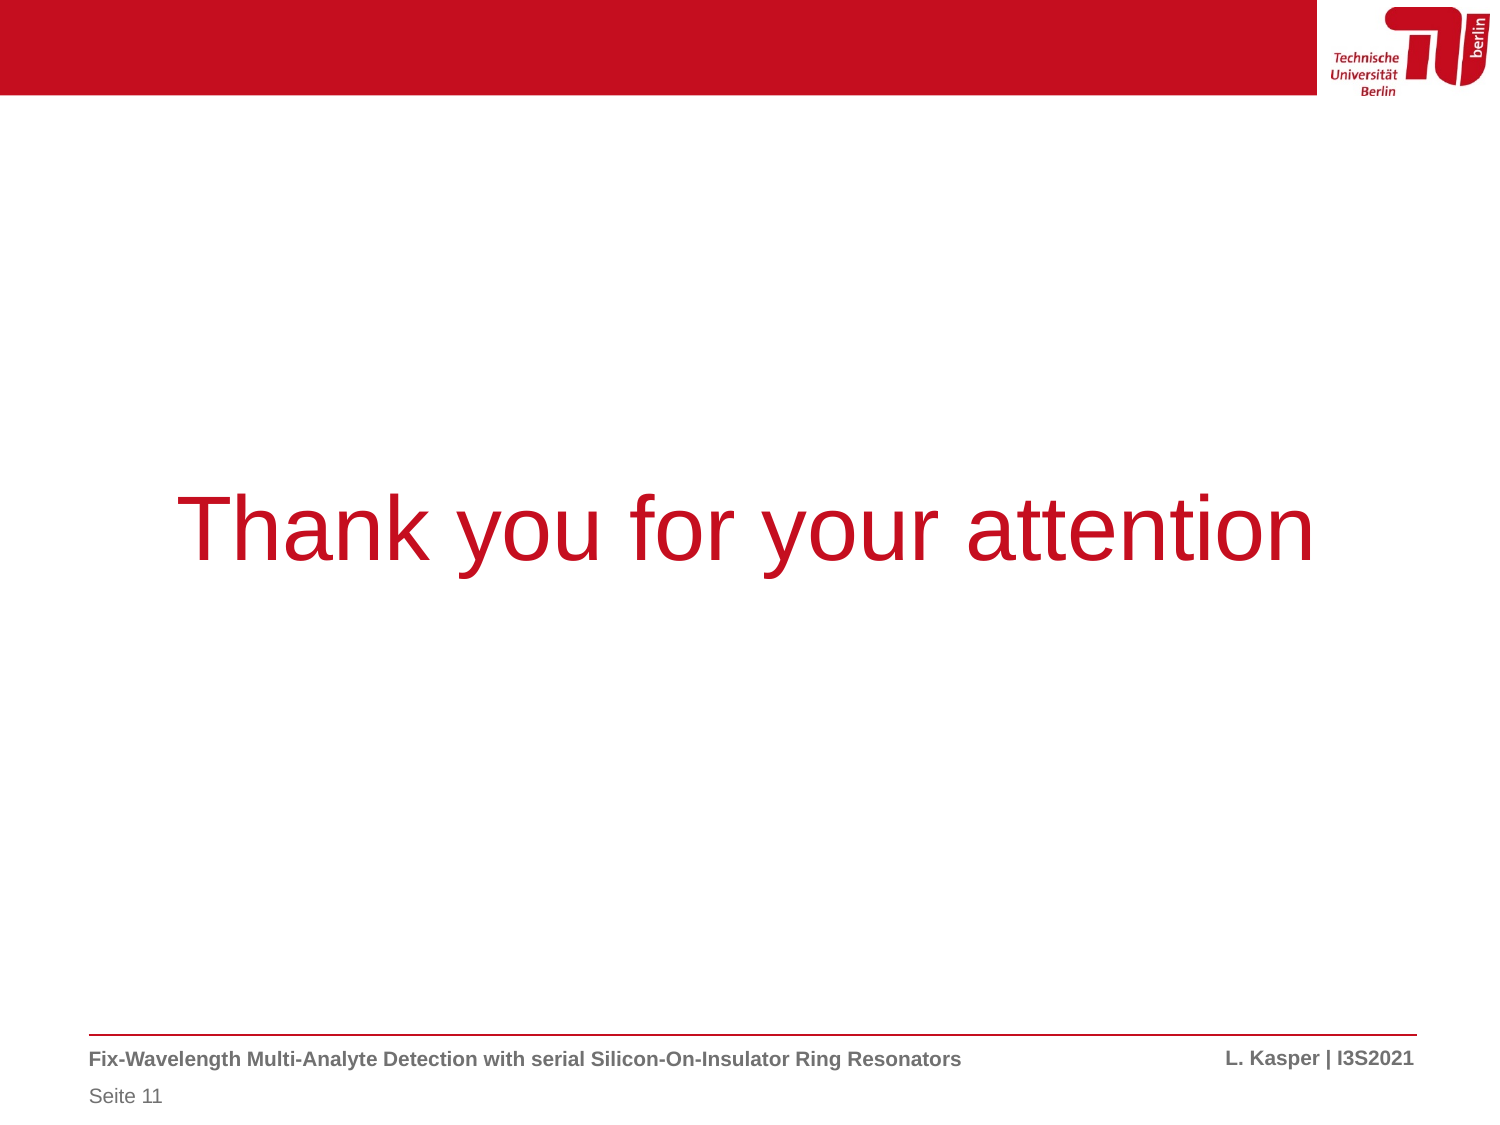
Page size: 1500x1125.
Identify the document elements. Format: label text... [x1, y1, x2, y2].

title Thank you for your attention [112, 509, 1383, 579]
text_box L. Kasper | I3S2021 [1210, 1037, 1500, 1078]
picture [1331, 7, 1490, 96]
slide_number Seite 11 [88, 1082, 1212, 1113]
footer Fix-Wavelength Multi-Analyte Detection with serial Silicon-On-Insulator Ring Resonators [88, 1045, 1210, 1071]
